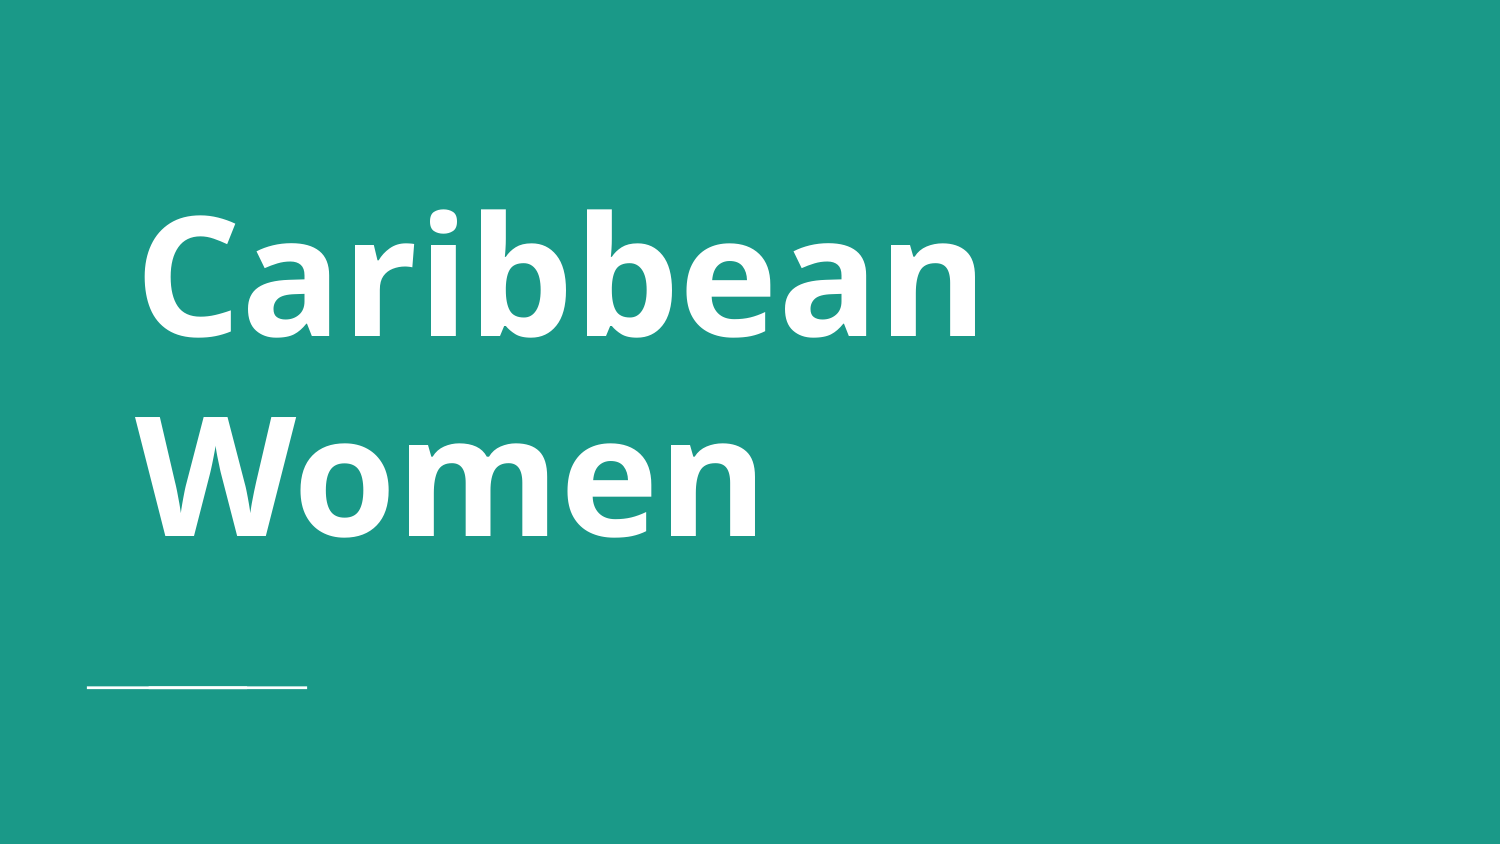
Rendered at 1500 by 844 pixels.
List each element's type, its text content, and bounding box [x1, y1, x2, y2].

title Caribbean Women [120, 154, 1028, 548]
